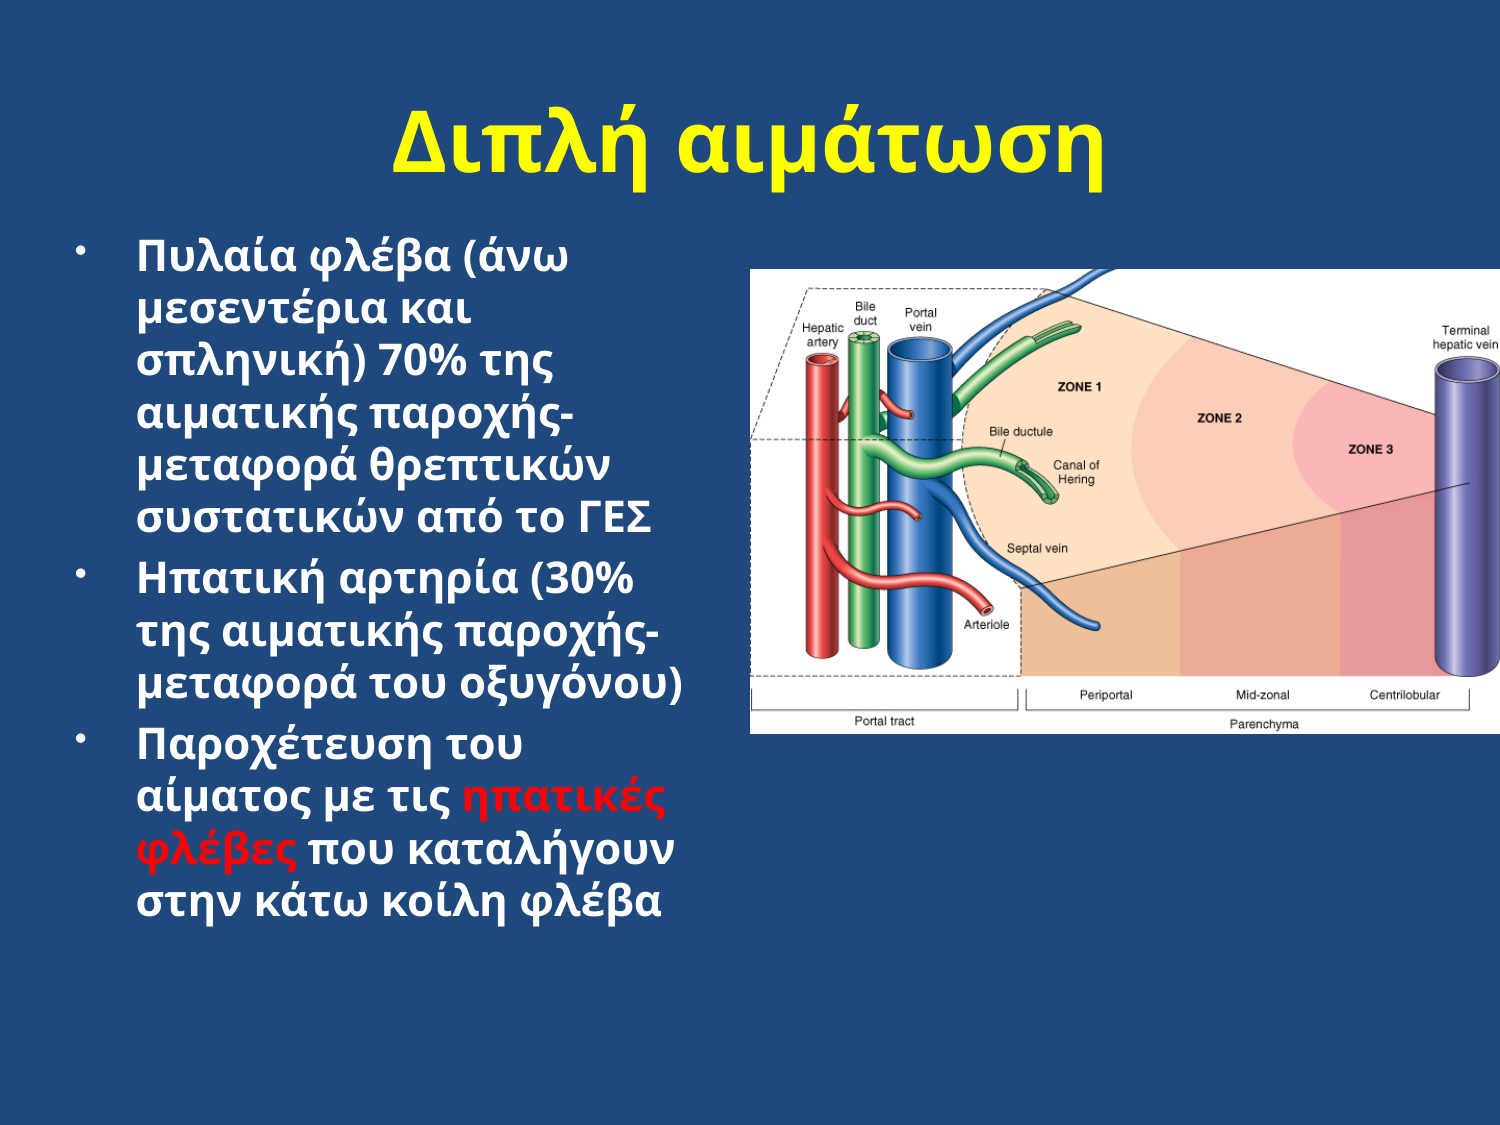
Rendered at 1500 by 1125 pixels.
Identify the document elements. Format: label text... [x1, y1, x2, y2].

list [749, 269, 1500, 734]
title Διπλή αιμάτωση [75, 45, 1425, 233]
list Πυλαία φλέβα (άνω μεσεντέρια και σπληνική) 70% της αιματικής παροχής- μεταφορά θρεπτικών συστατικών από το ΓΕΣ Ηπατική αρτηρία (30% της αιματικής παροχής- μεταφορά του οξυγόνου) Παροχέτευση του αίματος με τις ηπατικές φλέβες που καταλήγουν στην κάτω κοίλη φλέβα [41, 220, 704, 963]
